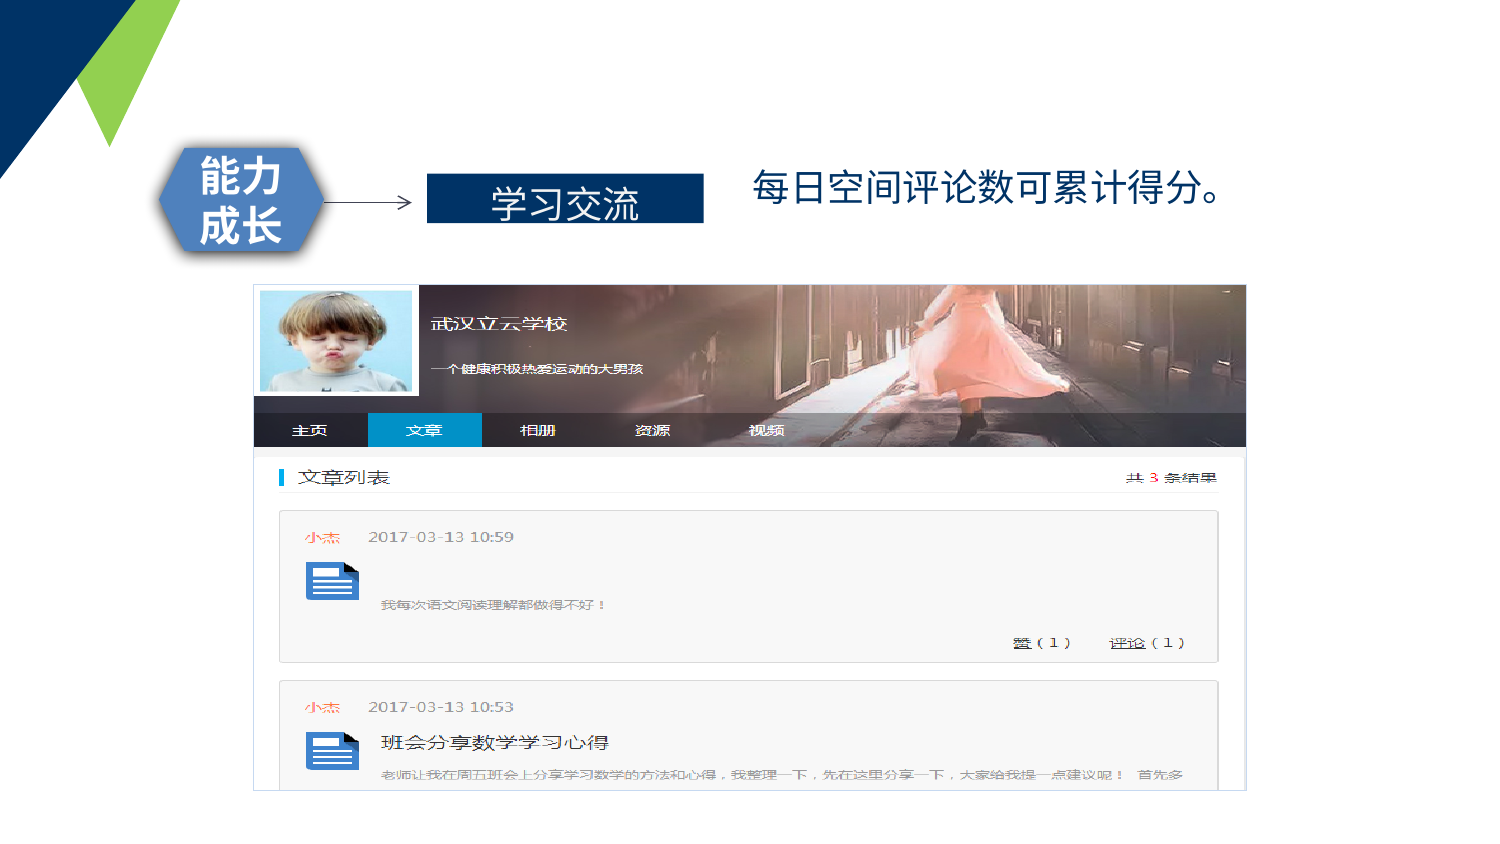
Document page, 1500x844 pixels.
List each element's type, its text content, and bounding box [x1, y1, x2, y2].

text_box 学习交流 [447, 173, 684, 234]
text_box 能力成长 [156, 145, 327, 254]
text_box 每日空间评论数可累计得分。 [738, 156, 1247, 217]
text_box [0, 0, 181, 180]
picture [253, 284, 1247, 792]
text_box [425, 172, 706, 225]
